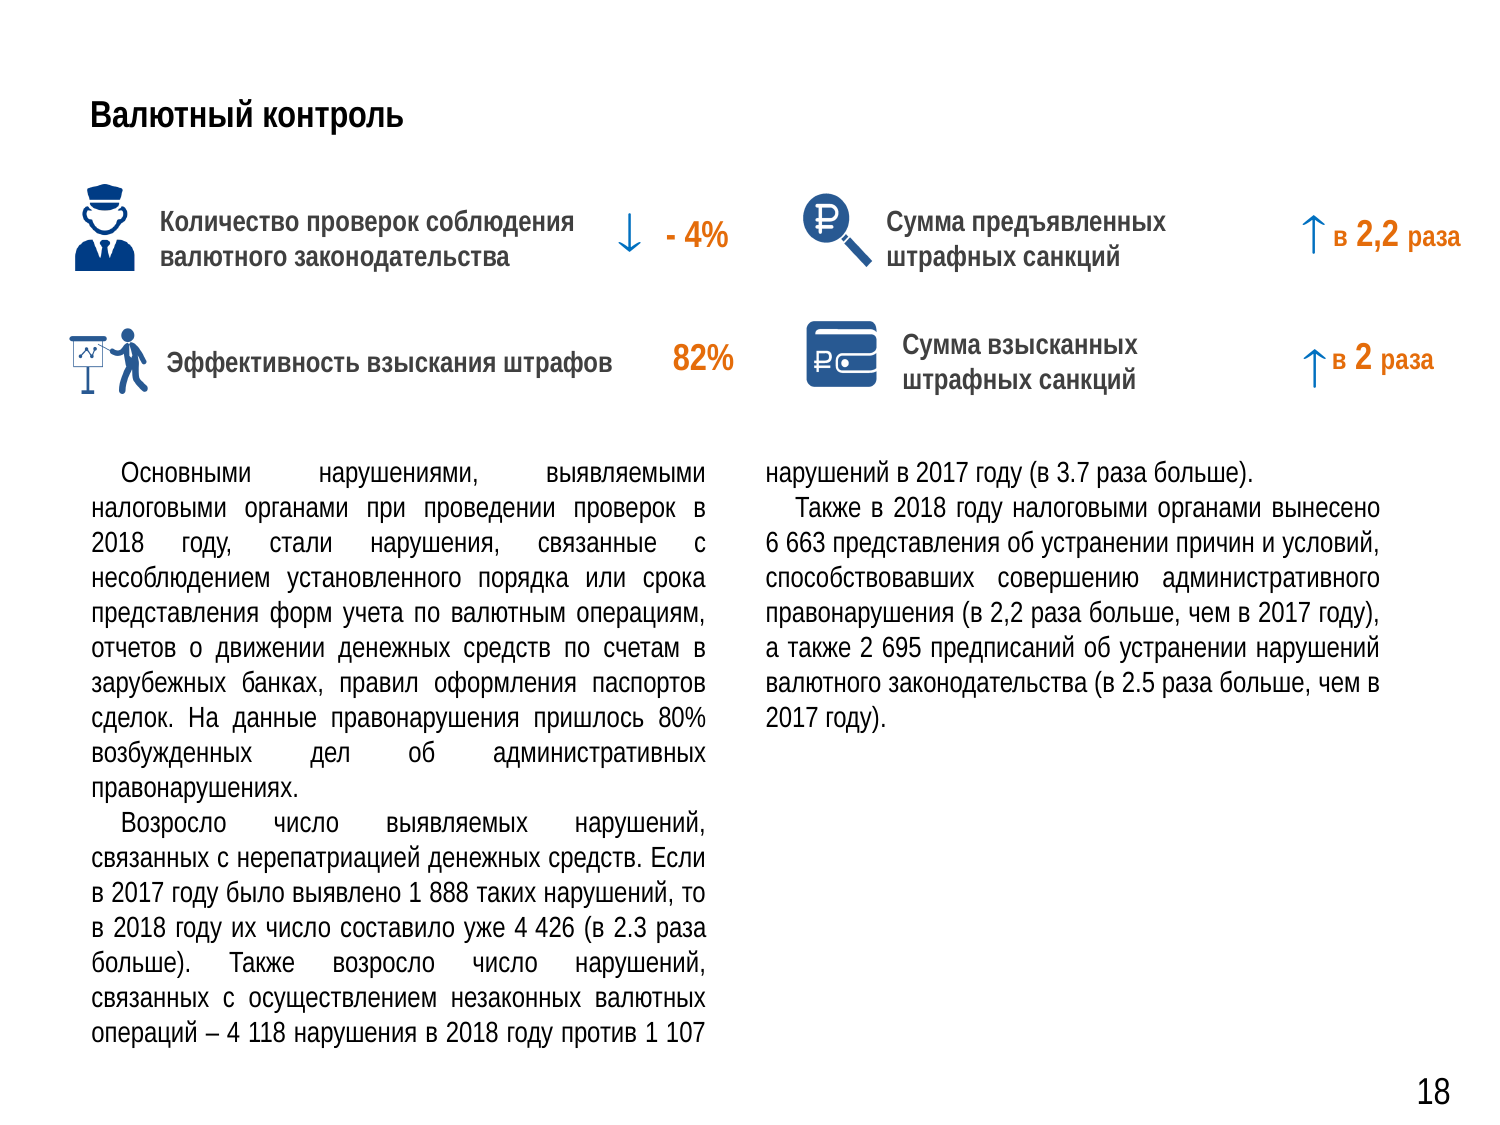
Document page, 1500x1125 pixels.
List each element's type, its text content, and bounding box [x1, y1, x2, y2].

text_box Сумма предъявленных штрафных санкций [871, 195, 1182, 280]
text_box Основными нарушениями, выявляемыми налоговыми органами при проведении проверок в 2018 году, стали нарушения, связанные с несоблюдением установленного порядка или срока представления форм учета по валютным операциям, отчетов о движении денежных средств по счетам в зарубежных банках, правил оформления паспортов сделок. На данные правонарушения пришлось 80% возбужденных дел об административных правонарушениях. Возросло число выявляемых нарушений, связанных с нерепатриацией денежных средств. Если в 2017 году было выявлено 1 888 таких нарушений, то в 2018 году их число составило уже 4 426 (в 2.3 раза больше). Также возросло число нарушений, связанных с осуществлением незаконных валютных операций – 4 118 нарушения в 2018 году против 1 107 нарушений в 2017 году (в 3.7 раза больше). Также в 2018 году налоговыми органами вынесено 6 663 представления об устранении причин и условий, способствовавших совершению административного правонарушения (в 2,2 раза больше, чем в 2017 году), а также 2 695 предписаний об устранении нарушений валютного законодательства (в 2.5 раза больше, чем в 2017 году). [76, 446, 1396, 1068]
text_box в 2,2 раза [1318, 201, 1476, 262]
text_box - 4% [657, 202, 744, 263]
text_box Эффективность взыскания штрафов [152, 335, 629, 386]
text_box Сумма взысканных штрафных санкций [887, 318, 1159, 403]
text_box 18 [1374, 1023, 1494, 1125]
picture [804, 319, 879, 389]
text_box  [1288, 323, 1342, 408]
text_box Количество проверок соблюдения валютного законодательства [145, 195, 677, 280]
picture [61, 184, 148, 271]
text_box 82% [658, 325, 750, 386]
picture [69, 319, 148, 403]
text_box  [1287, 189, 1341, 274]
title Валютный контроль [75, 19, 1425, 207]
text_box  [602, 194, 657, 279]
text_box в 2 раза [1342, 324, 1449, 385]
picture [801, 192, 874, 268]
